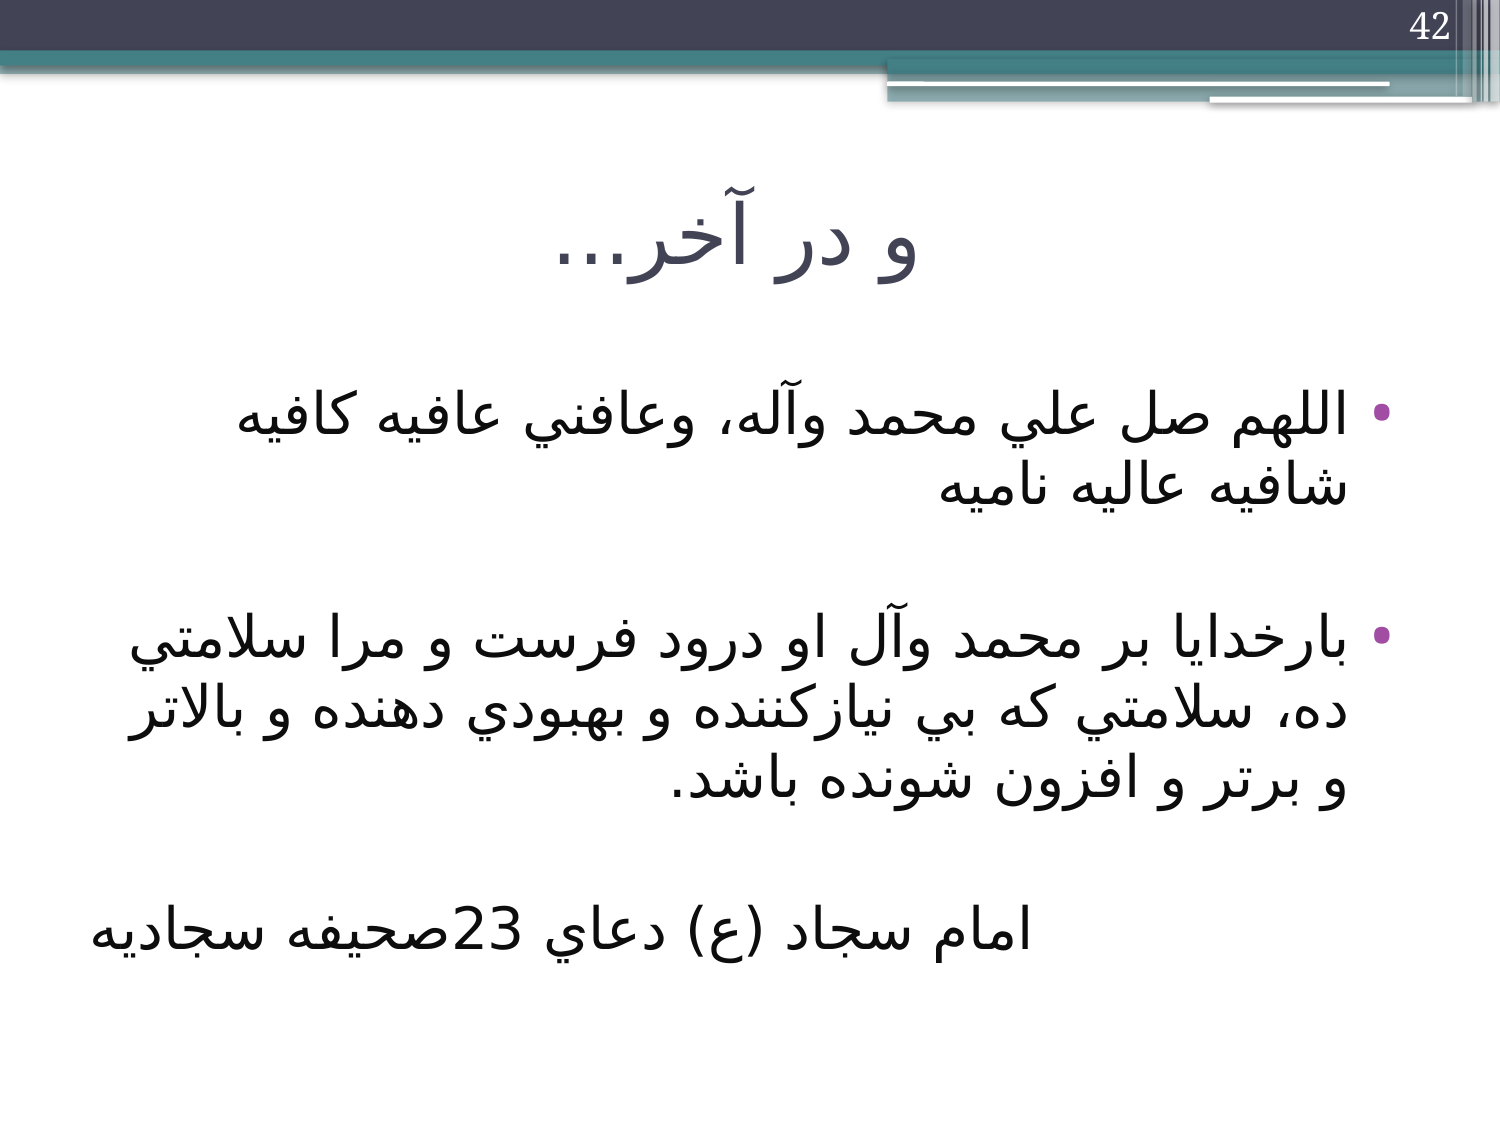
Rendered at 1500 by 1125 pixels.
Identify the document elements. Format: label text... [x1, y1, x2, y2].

title و در آخر... [75, 162, 1425, 300]
list اللهم صل علي محمد وآله، وعافني عافيه كافيه شافيه عاليه ناميه بارخدايا بر محمد وآل او درود فرست و مرا سلامتي ده، سلامتي كه بي نيازكننده و بهبودي دهنده و بالاتر و برتر و افزون شونده باشد. امام سجاد (ع) دعاي 23صحيفه سجاديه [75, 368, 1425, 1079]
slide_number 42 [1341, 0, 1466, 61]
